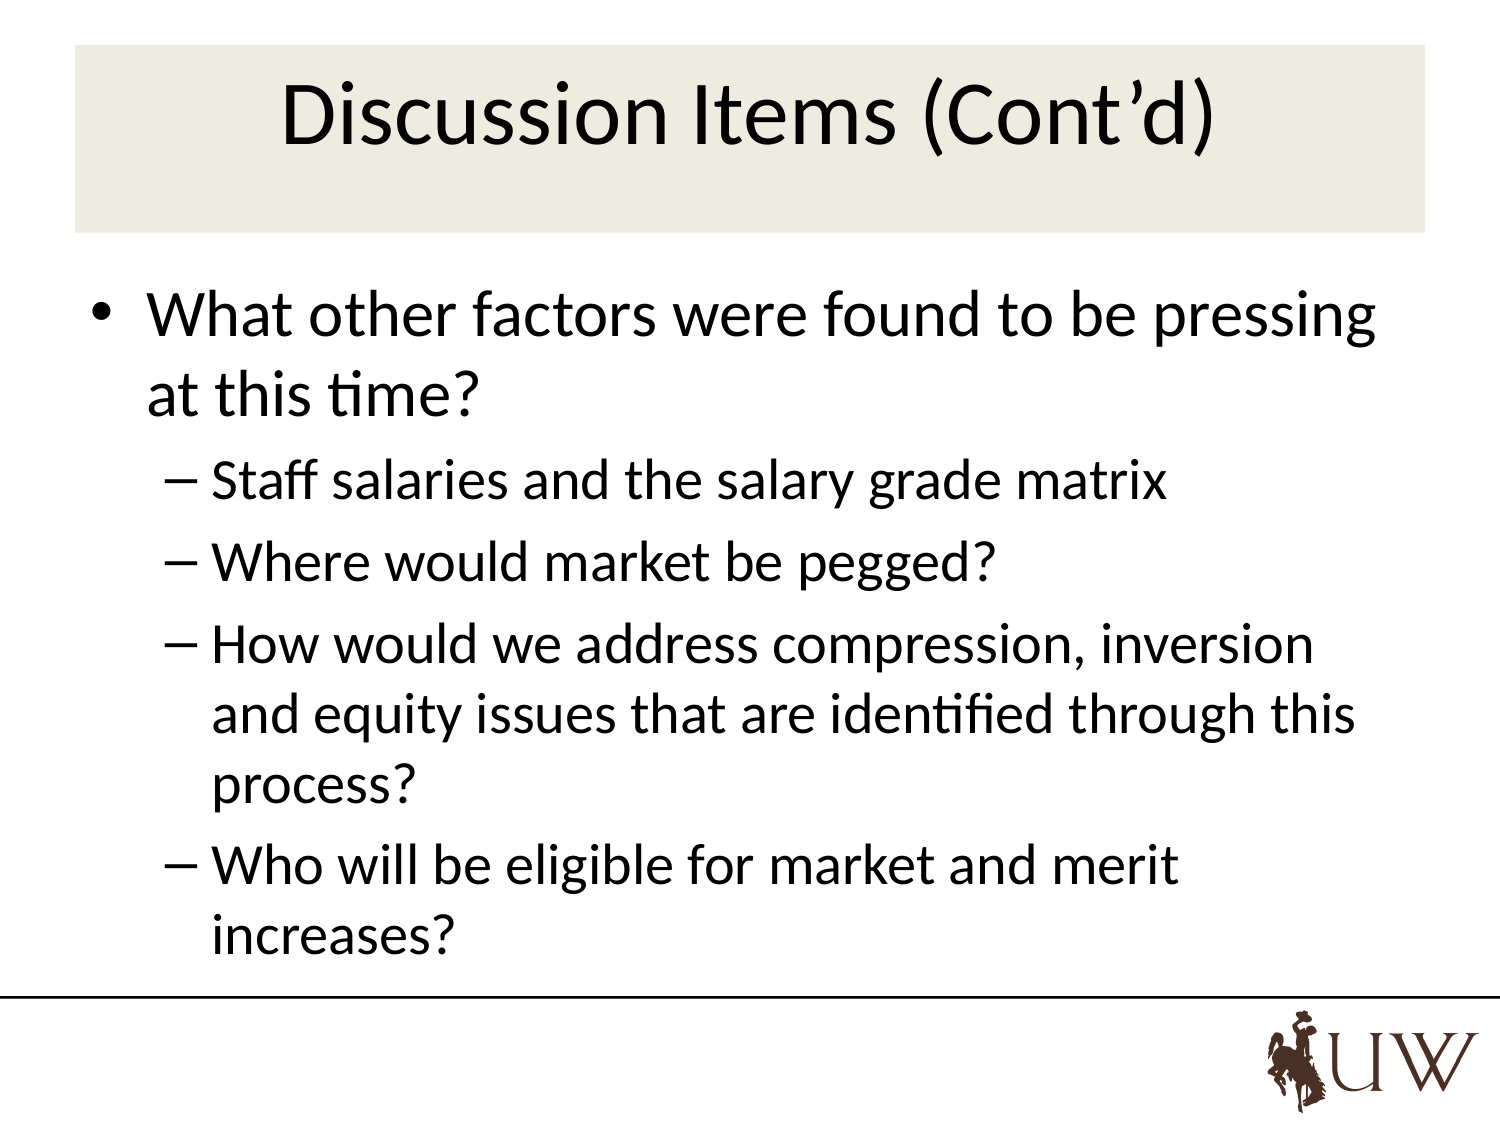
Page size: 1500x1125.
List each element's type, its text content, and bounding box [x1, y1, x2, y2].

picture [0, 996, 1500, 1125]
list What other factors were found to be pressing at this time? Staff salaries and the salary grade matrix Where would market be pegged? How would we address compression, inversion and equity issues that are identified through this process? Who will be eligible for market and merit increases? [75, 262, 1425, 978]
title Discussion Items (Cont’d) [75, 45, 1425, 233]
